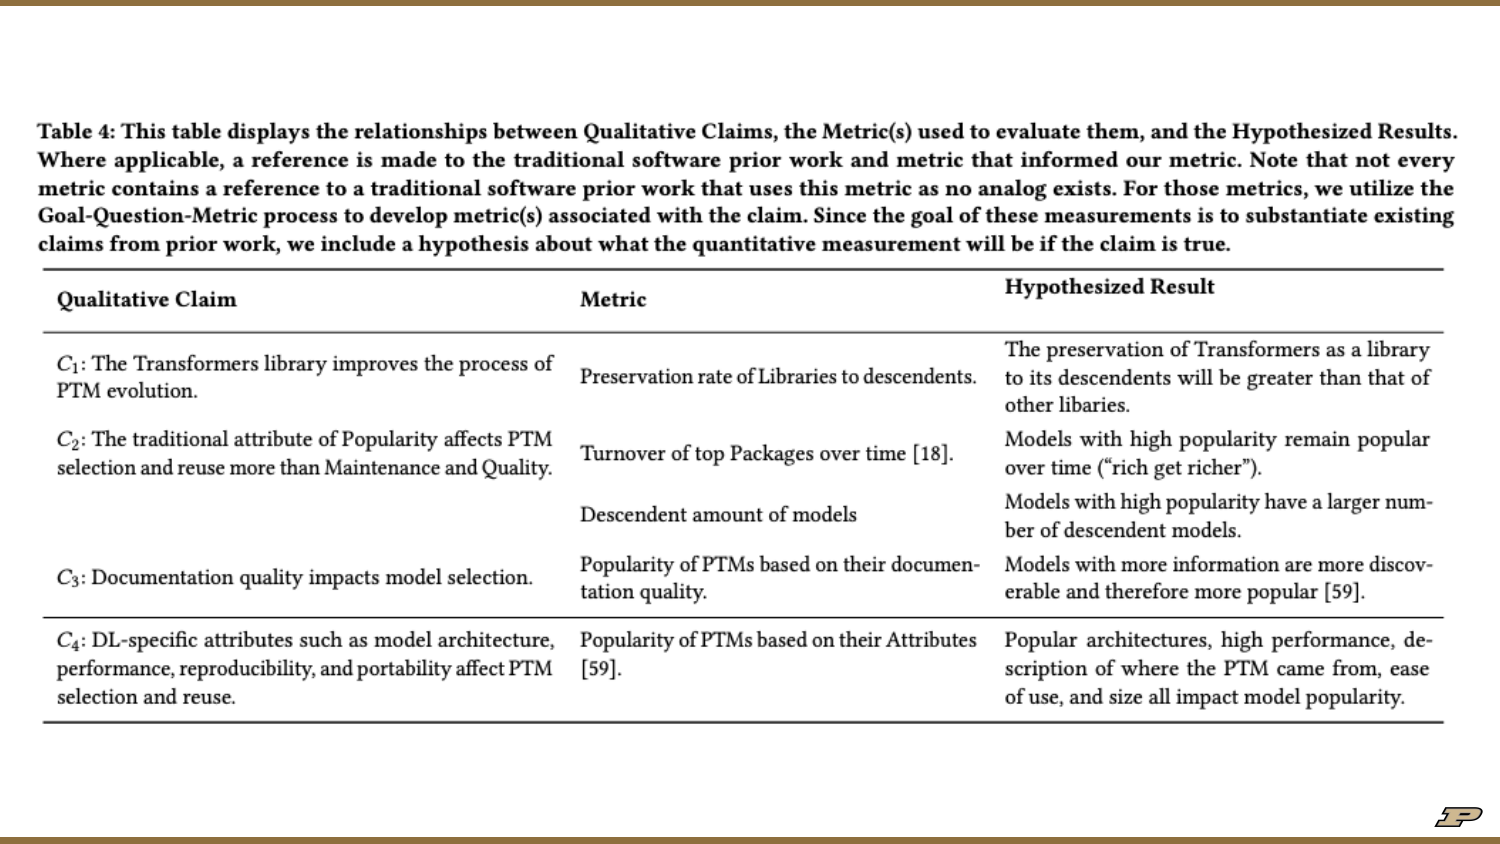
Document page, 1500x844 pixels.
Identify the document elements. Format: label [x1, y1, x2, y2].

picture [24, 103, 1476, 741]
picture [1434, 807, 1483, 827]
